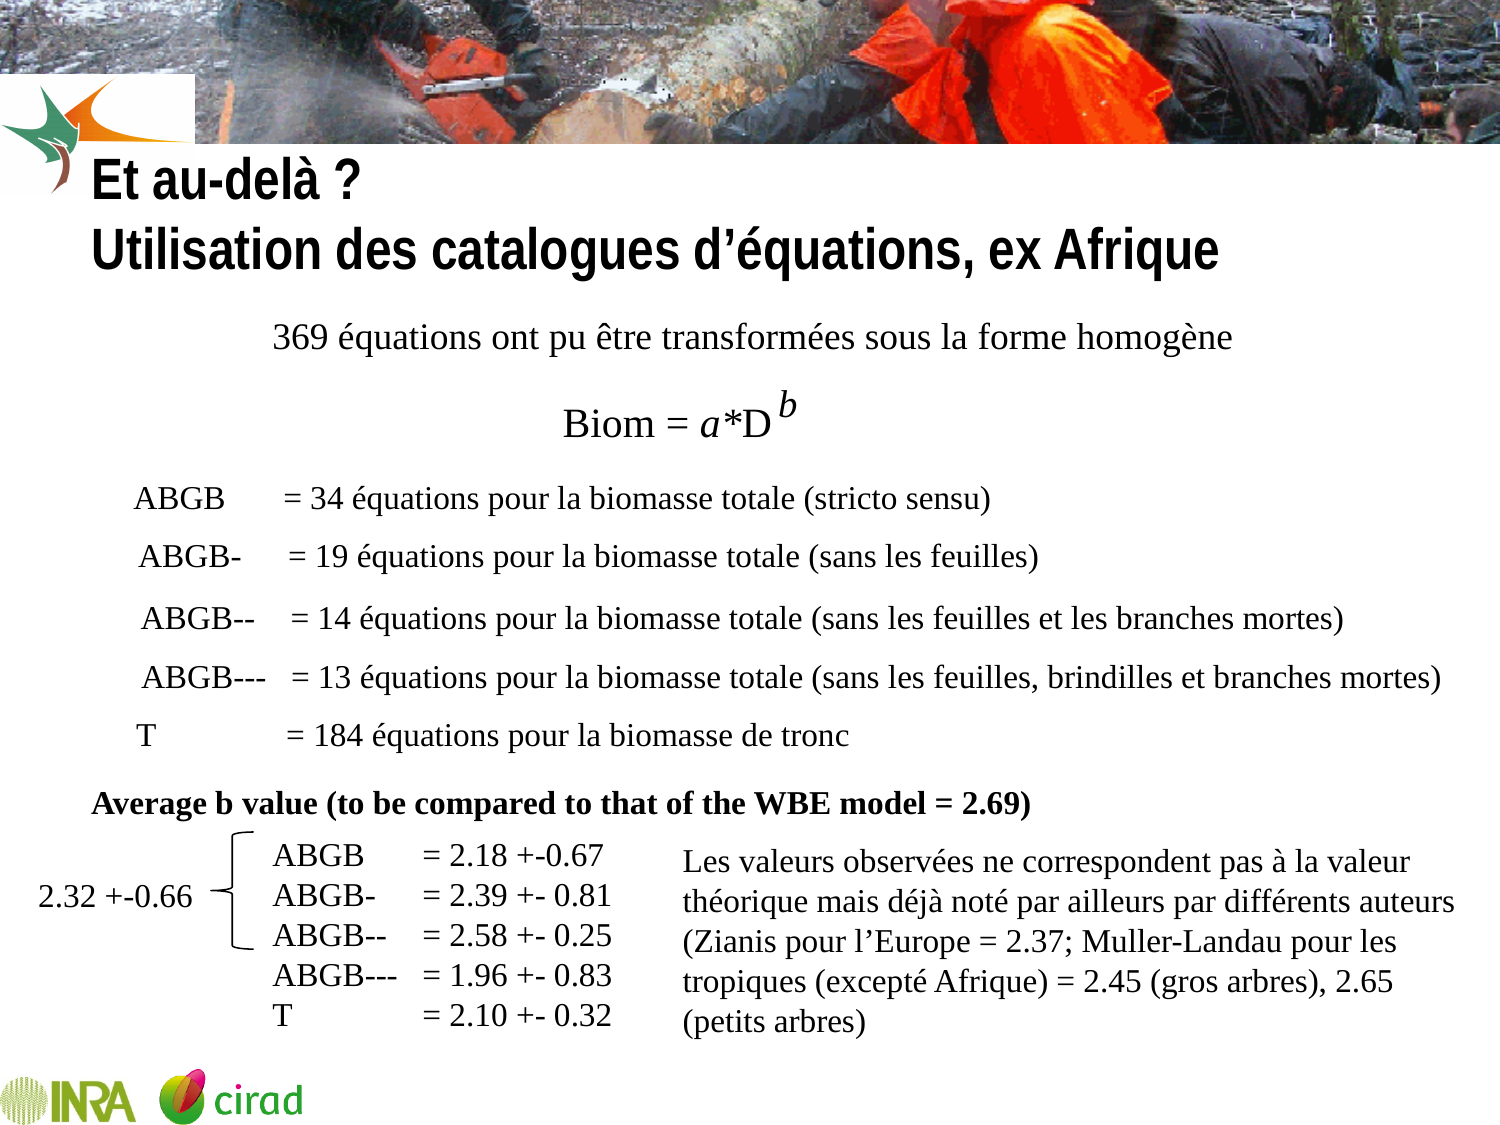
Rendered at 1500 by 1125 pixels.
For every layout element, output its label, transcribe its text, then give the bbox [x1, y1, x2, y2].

picture [0, 1077, 136, 1125]
text_box ABGB- = 19 équations pour la biomasse totale (sans les feuilles) [123, 527, 1056, 582]
picture [0, 0, 1500, 195]
text_box ABGB = 2.18 +-0.67 ABGB- = 2.39 +- 0.81 ABGB-- = 2.58 +- 0.25 ABGB--- = 1.96 +- 0.83 T = 2.10 +- 0.32 [257, 829, 657, 1041]
picture [159, 1069, 302, 1125]
text_box Average b value (to be compared to that of the WBE model = 2.69) [76, 773, 1048, 829]
text_box Les valeurs observées ne correspondent pas à la valeur théorique mais déjà noté par ailleurs par différents auteurs (Zianis pour l’Europe = 2.37; Muller-Landau pour les tropiques (excepté Afrique) = 2.45 (gros arbres), 2.65 (petits arbres) [667, 831, 1477, 1047]
text_box T = 184 équations pour la biomasse de tronc [121, 706, 866, 773]
text_box 2.32 +-0.66 [23, 867, 246, 922]
text_box ABGB-- = 14 équations pour la biomasse totale (sans les feuilles et les branches mortes) [125, 589, 1361, 644]
text_box 369 équations ont pu être transformées sous la forme homogène [257, 304, 1250, 365]
text_box ABGB = 34 équations pour la biomasse totale (stricto sensu) [118, 468, 1008, 524]
text_box [231, 831, 254, 950]
text_box Biom = a*D b [547, 363, 813, 458]
title Et au-delà ? Utilisation des catalogues d’équations, ex Afrique [76, 160, 1460, 262]
text_box ABGB--- = 13 équations pour la biomasse totale (sans les feuilles, brindilles et branches mortes) [126, 647, 1459, 703]
